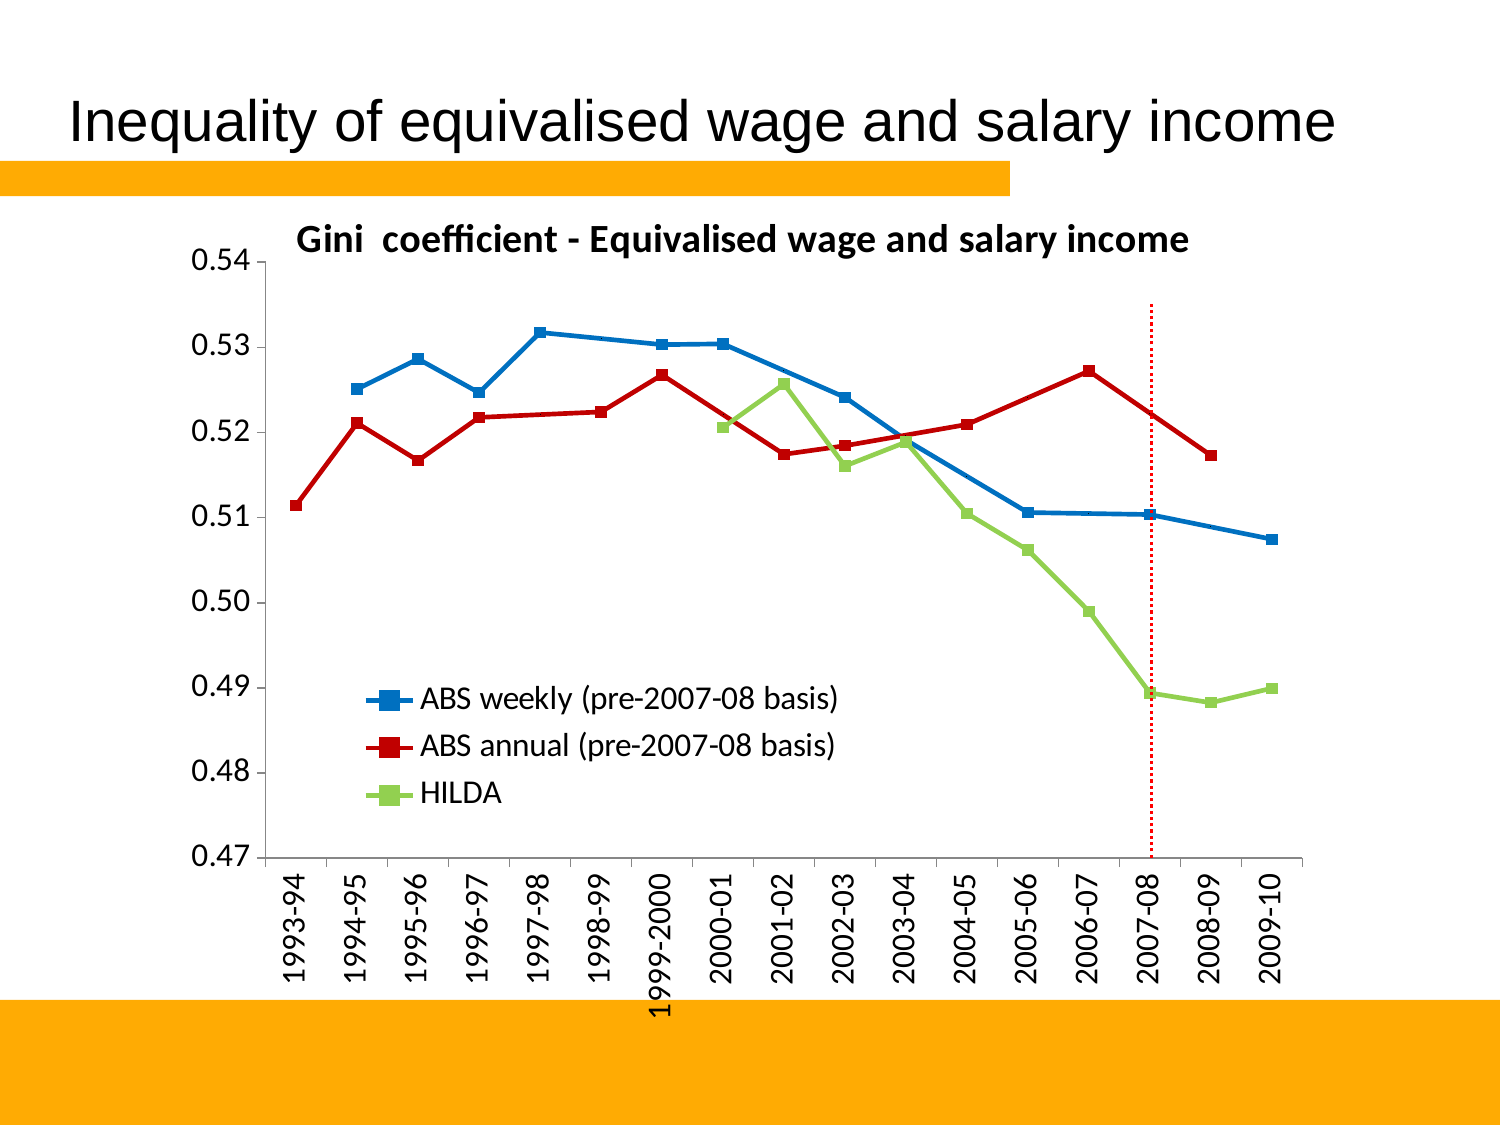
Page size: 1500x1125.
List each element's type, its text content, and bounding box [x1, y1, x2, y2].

chart [159, 184, 1329, 1036]
title Inequality of equivalised wage and salary income [52, 54, 1424, 183]
